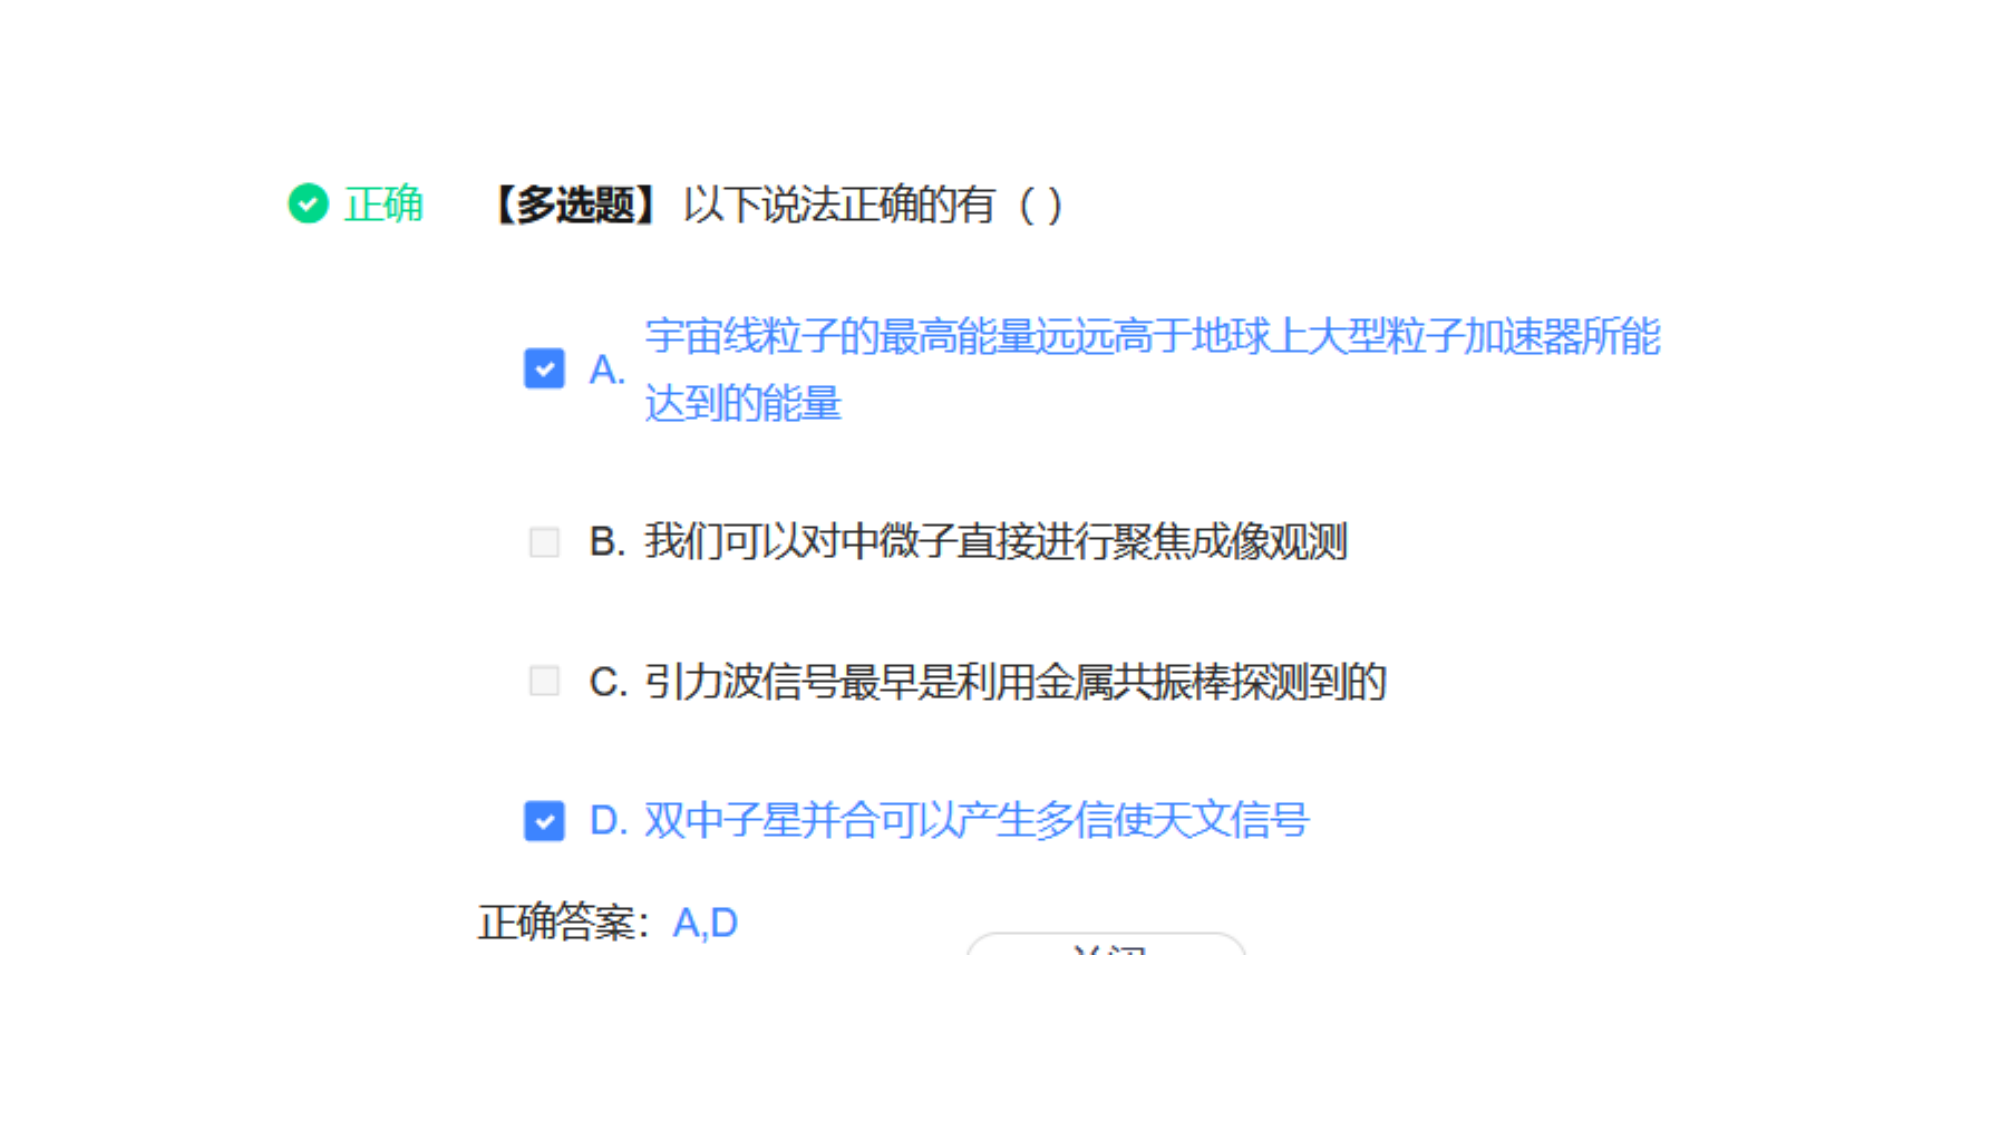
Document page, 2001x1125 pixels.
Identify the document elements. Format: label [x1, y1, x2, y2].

picture [272, 170, 1728, 955]
